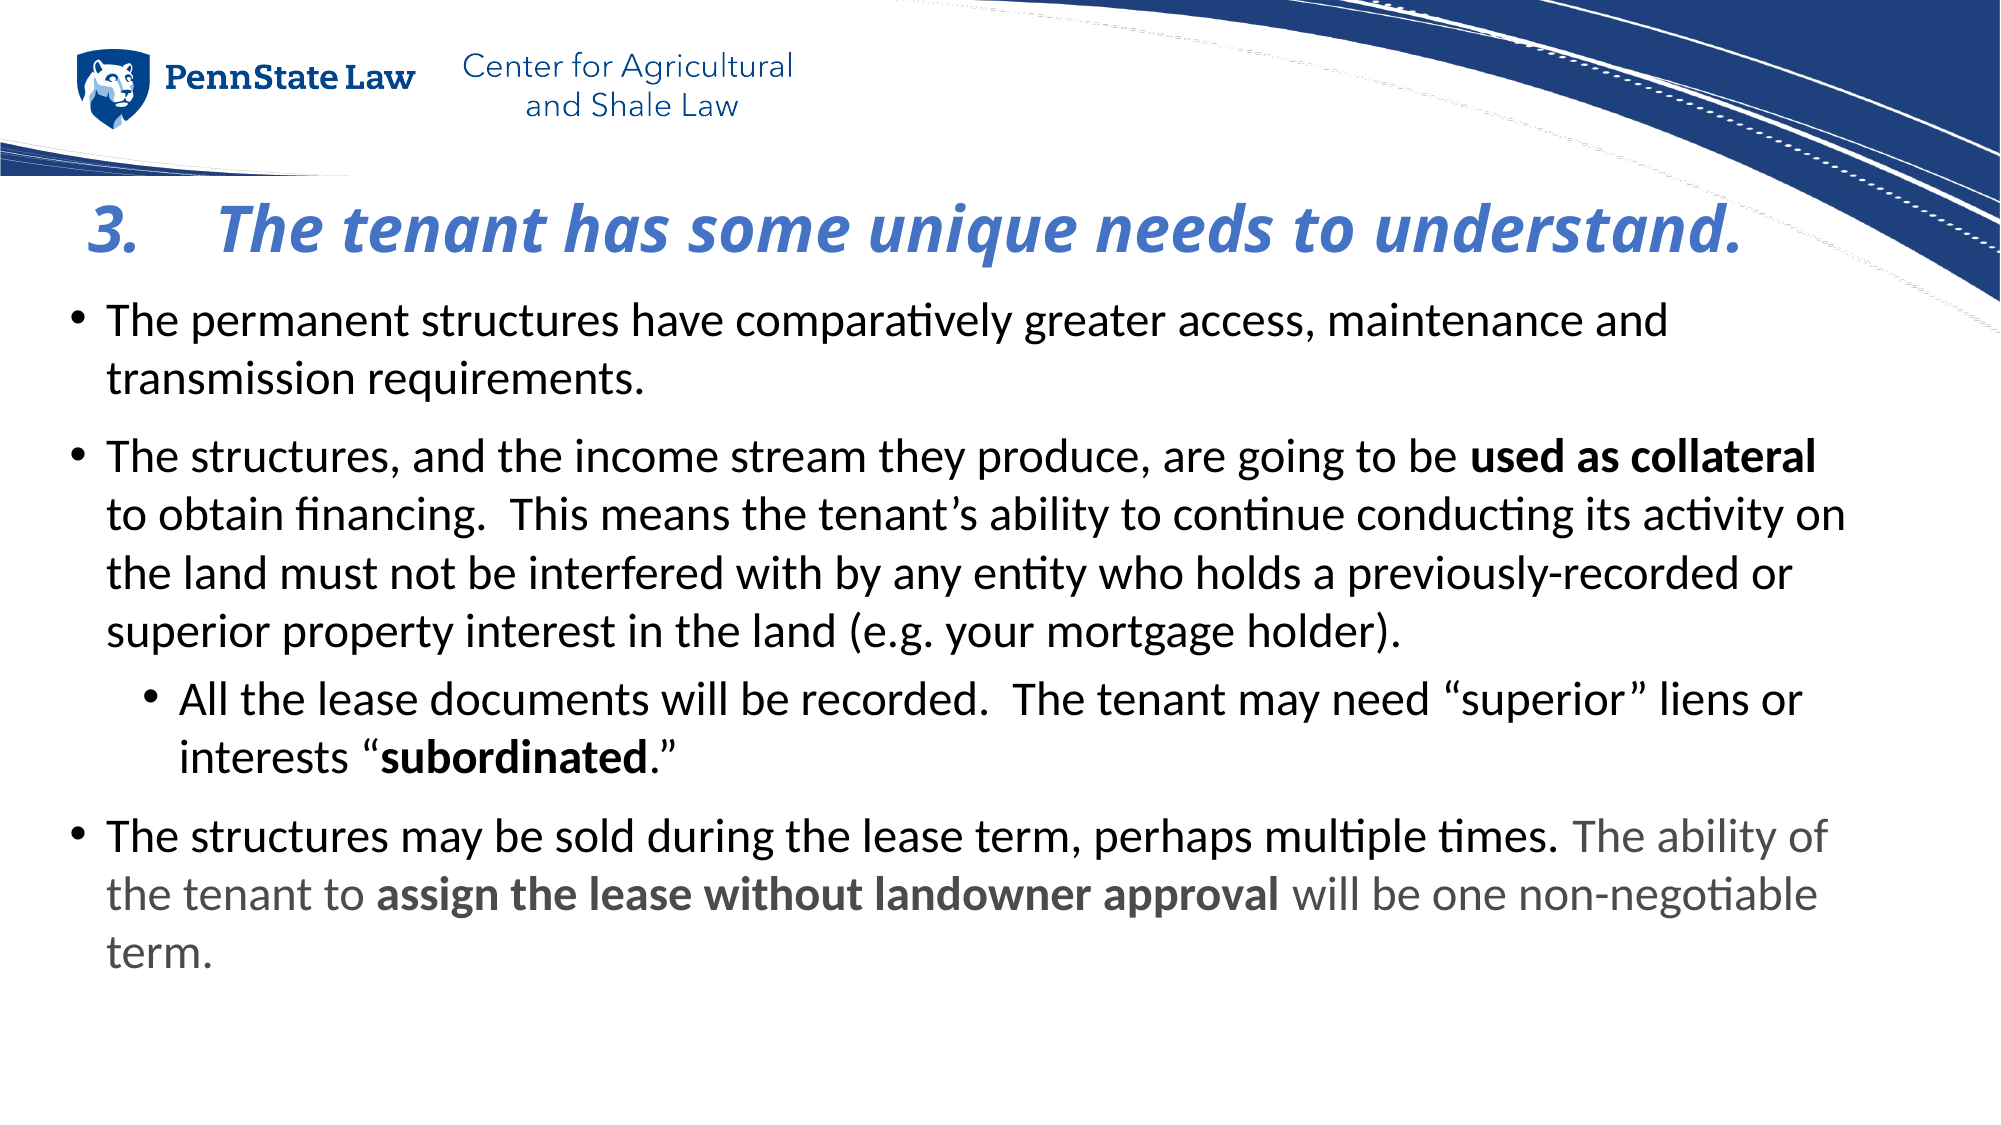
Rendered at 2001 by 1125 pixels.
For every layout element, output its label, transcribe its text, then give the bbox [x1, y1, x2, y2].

picture [897, 0, 1999, 336]
picture [1, 139, 351, 176]
list 3. The tenant has some unique needs to understand. The permanent structures have comparatively greater access, maintenance and transmission requirements. The structures, and the income stream they produce, are going to be used as collateral to obtain financing. This means the tenant’s ability to continue conducting its activity on the land must not be interfered with by any entity who holds a previously-recorded or superior property interest in the land (e.g. your mortgage holder). All the lease documents will be recorded. The tenant may need “superior” liens or interests “subordinated.” The structures may be sold during the lease term, perhaps multiple times. The ability of the tenant to assign the lease without landowner approval will be one non-negotiable term. [54, 183, 1864, 1033]
picture [74, 46, 802, 133]
